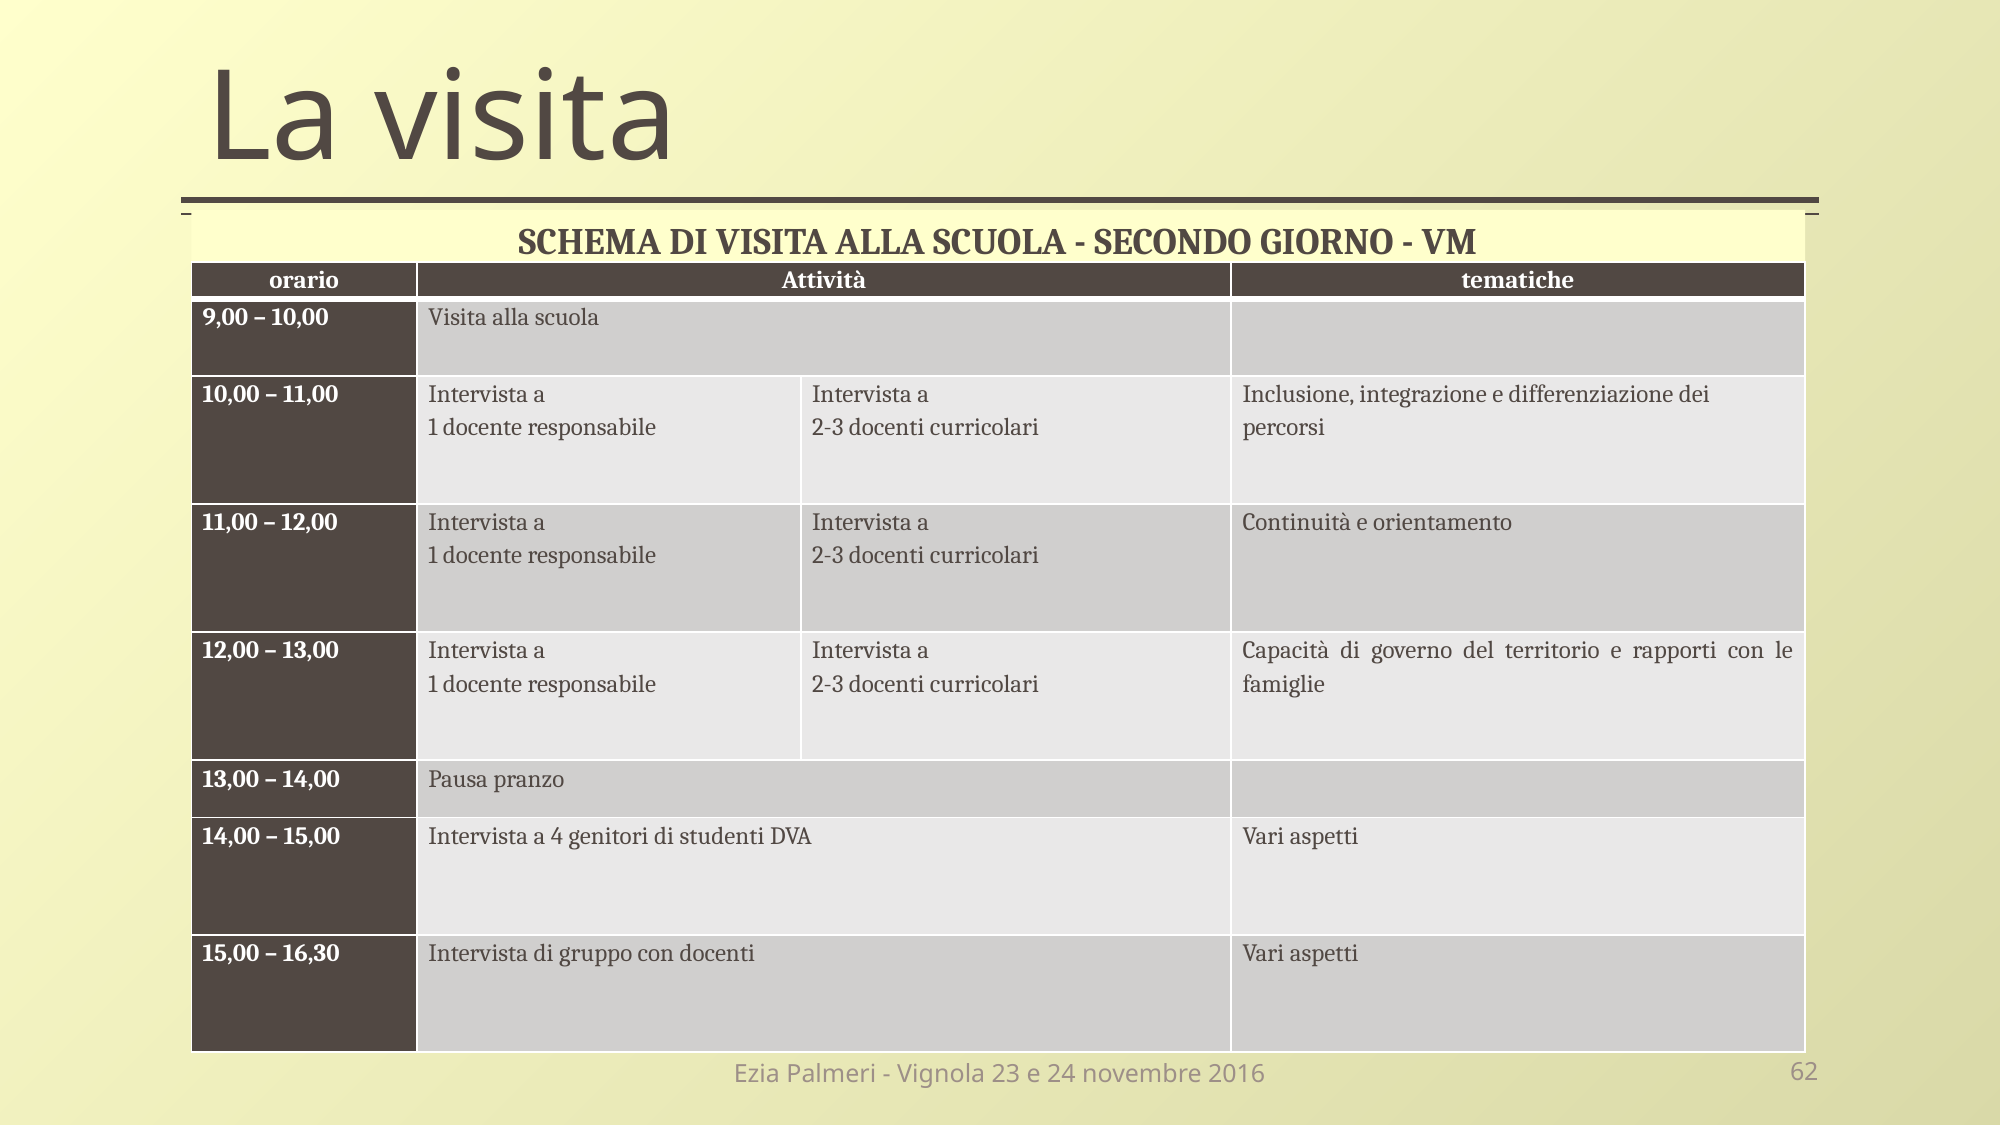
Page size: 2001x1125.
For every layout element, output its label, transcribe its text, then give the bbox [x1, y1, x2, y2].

table_cell 9,00 – 10,00 [192, 302, 416, 375]
table_cell Continuità e orientamento [1232, 505, 1804, 631]
table_cell 10,00 – 11,00 [192, 377, 416, 503]
table_cell Intervista di gruppo con docenti [418, 936, 1230, 1051]
slide_number 62 [1518, 1042, 1819, 1103]
table_cell Capacità di governo del territorio e rapporti con le famiglie [1232, 633, 1804, 759]
text_box La visita [191, 27, 1687, 193]
table_cell Vari aspetti [1232, 936, 1804, 1051]
table_cell 11,00 – 12,00 [192, 505, 416, 631]
table_cell Intervista a 2-3 docenti curricolari [802, 505, 1230, 631]
table_cell Vari aspetti [1232, 818, 1804, 934]
table_cell Intervista a 1 docente responsabile [418, 505, 800, 631]
table_cell 13,00 – 14,00 [192, 761, 416, 817]
table_cell Intervista a 1 docente responsabile [418, 633, 800, 759]
table_cell [1232, 302, 1804, 375]
table_header orario [192, 263, 416, 296]
table_cell Pausa pranzo [418, 761, 1230, 817]
text_box SCHEMA DI VISITA ALLA SCUOLA - SECONDO GIORNO - VM [191, 209, 1806, 261]
table_cell Inclusione, integrazione e differenziazione dei percorsi [1232, 377, 1804, 503]
table_cell 14,00 – 15,00 [192, 818, 416, 934]
table_cell 15,00 – 16,30 [192, 936, 416, 1051]
table_header tematiche [1232, 263, 1804, 296]
table_cell Intervista a 4 genitori di studenti DVA [418, 818, 1230, 934]
table_cell Intervista a 1 docente responsabile [418, 377, 800, 503]
table_cell [1232, 761, 1804, 817]
table_cell Intervista a 2-3 docenti curricolari [802, 633, 1230, 759]
table_header Attività [418, 263, 1230, 296]
table_cell Visita alla scuola [418, 302, 1230, 375]
table_cell Intervista a 2-3 docenti curricolari [802, 377, 1230, 503]
table_cell 12,00 – 13,00 [192, 633, 416, 759]
footer Ezia Palmeri - Vignola 23 e 24 novembre 2016 [481, 1053, 1518, 1103]
